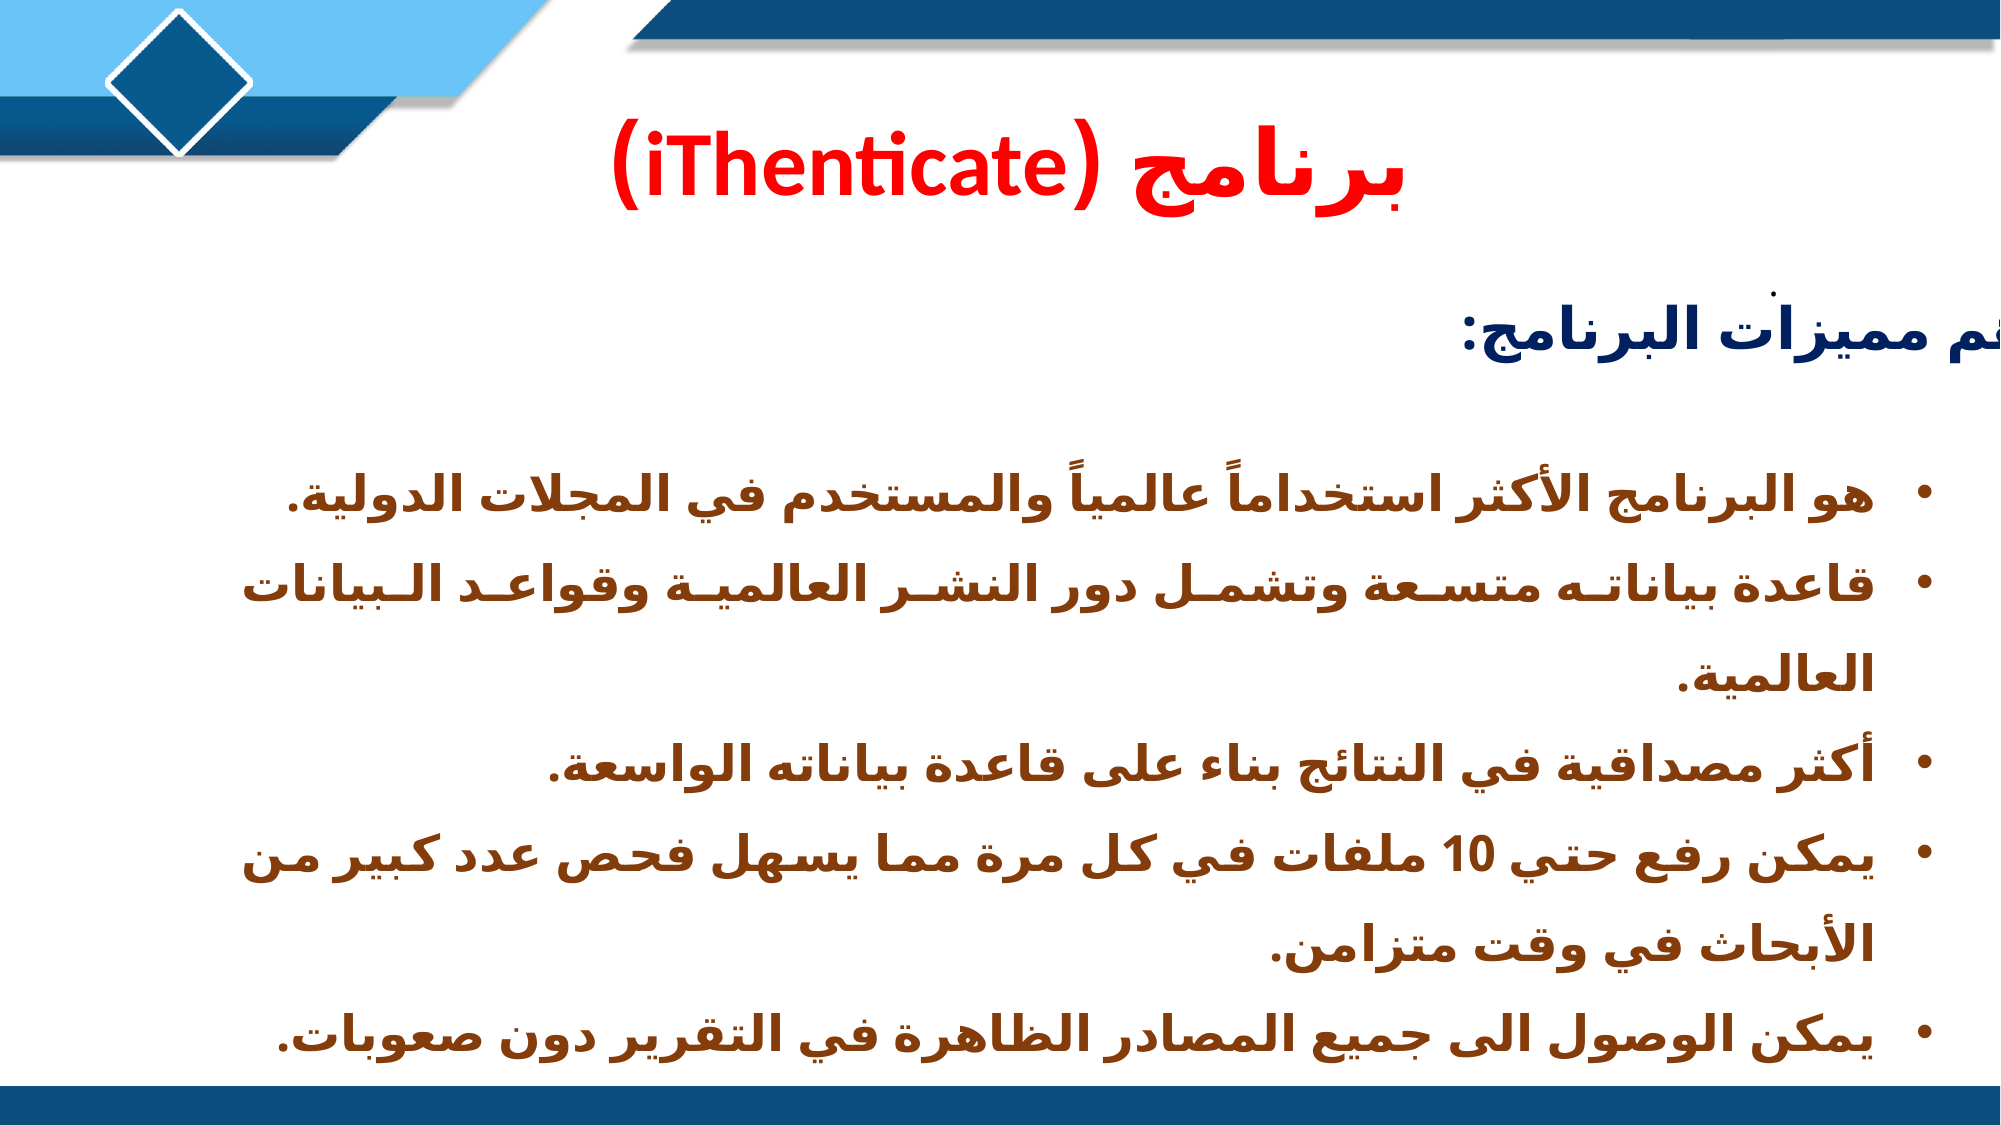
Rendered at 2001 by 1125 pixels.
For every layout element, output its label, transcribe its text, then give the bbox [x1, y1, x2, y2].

text_box هو البرنامج الأكثر استخداماً عالمياً والمستخدم في المجلات الدولية. قاعدة بياناته متسعة وتشمل دور النشر العالمية وقواعد البيانات العالمية. أكثر مصداقية في النتائج بناء على قاعدة بياناته الواسعة. يمكن رفع حتي 10 ملفات في كل مرة مما يسهل فحص عدد كبير من الأبحاث في وقت متزامن. يمكن الوصول الى جميع المصادر الظاهرة في التقرير دون صعوبات. [226, 424, 1949, 1069]
picture [0, 0, 2001, 1125]
text_box برنامج (iThenticate) . [226, 96, 1794, 312]
text_box أهم مميزات البرنامج: [1445, 283, 2000, 369]
